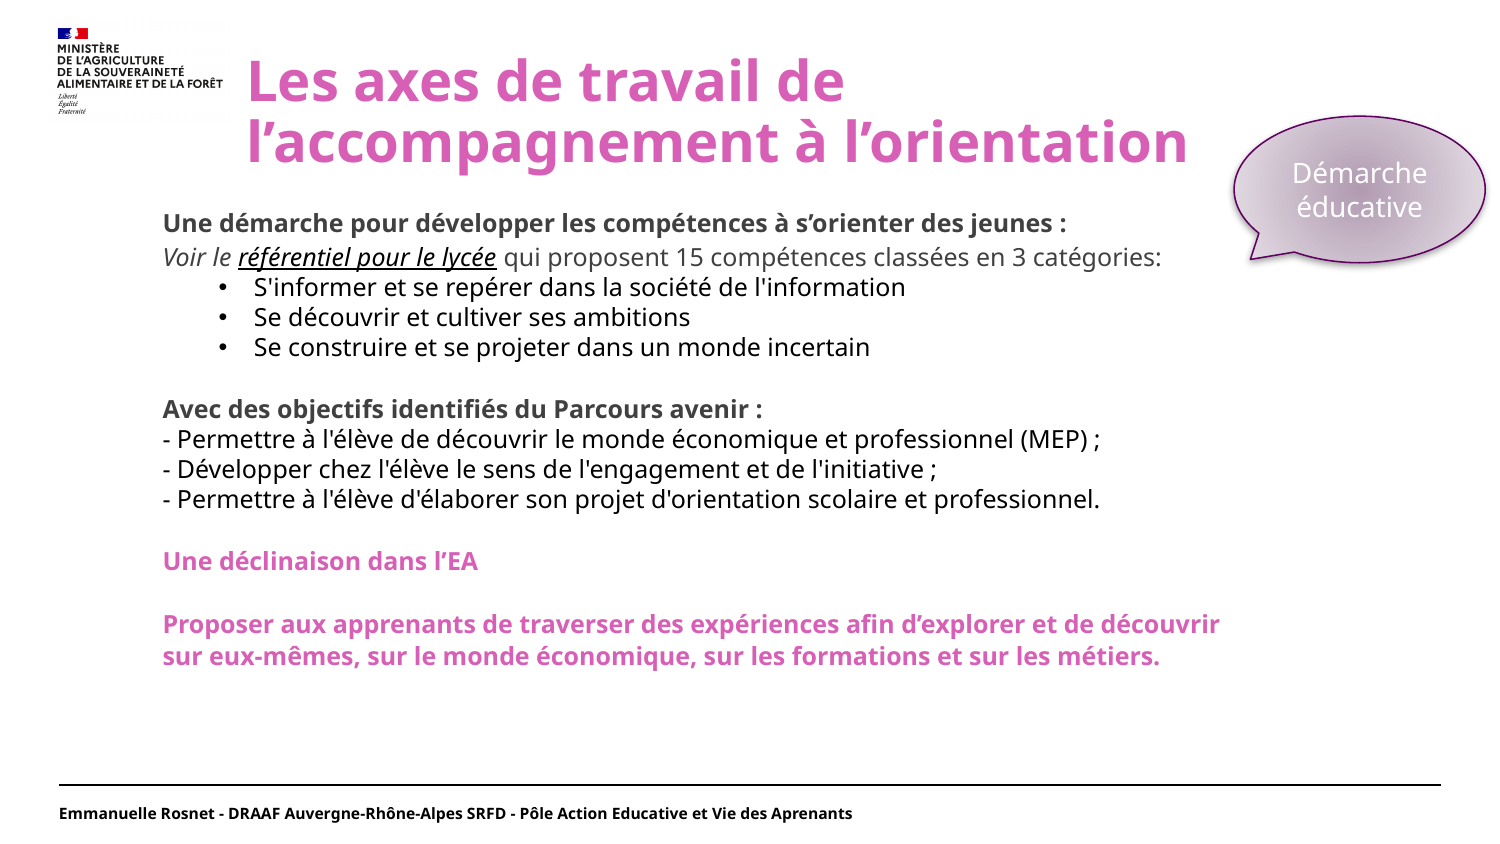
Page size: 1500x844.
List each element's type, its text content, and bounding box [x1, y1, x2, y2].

picture [47, 17, 230, 124]
text_box Démarche éducative [1233, 115, 1487, 264]
footer Emmanuelle Rosnet - DRAAF Auvergne-Rhône-Alpes SRFD - Pôle Action Educative et Vie des Aprenants [59, 784, 1028, 844]
text_box Les axes de travail de l’accompagnement à l’orientation [231, 46, 1459, 183]
text_box Une démarche pour développer les compétences à s’orienter des jeunes : Voir le référentiel pour le lycée qui proposent 15 compétences classées en 3 catégories: S'informer et se repérer dans la société de l'information Se découvrir et cultiver ses ambitions Se construire et se projeter dans un monde incertain Avec des objectifs identifiés du Parcours avenir : - Permettre à l'élève de découvrir le monde économique et professionnel (MEP) ; - Développer chez l'élève le sens de l'engagement et de l'initiative ; - Permettre à l'élève d'élaborer son projet d'orientation scolaire et professionnel. Une déclinaison dans l’EA Proposer aux apprenants de traverser des expériences afin d’explorer et de découvrir sur eux-mêmes, sur le monde économique, sur les formations et sur les métiers. [147, 205, 1316, 723]
